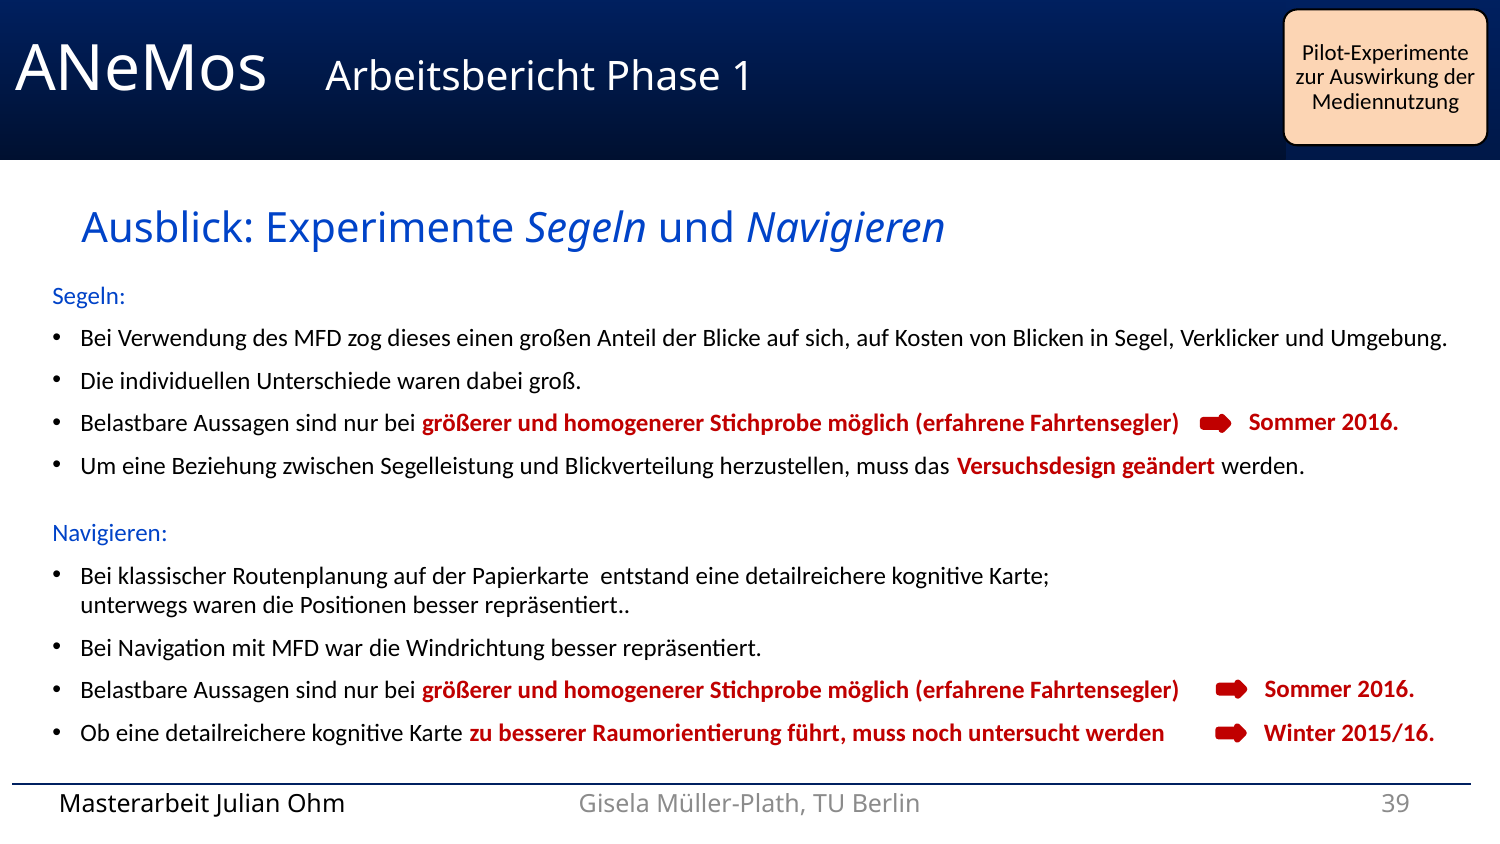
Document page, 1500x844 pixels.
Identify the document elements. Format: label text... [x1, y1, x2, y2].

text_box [1202, 397, 1416, 445]
table_cell [512, 790, 988, 794]
text_box Masterarbeit Julian Ohm [44, 779, 361, 783]
footer Gisela Müller-Plath, TU Berlin [512, 794, 988, 827]
text_box Ausblick: Experimente Segeln und Navigieren [66, 193, 972, 259]
text_box Masterarbeit Julian Ohm [44, 794, 361, 825]
text_box Segeln: Bei Verwendung des MFD zog dieses einen großen Anteil der Blicke auf sich, auf Kosten von Blicken in Segel, Verklicker und Umgebung. Die individuellen Unterschiede waren dabei groß. Belastbare Aussagen sind nur bei größerer und homogenerer Stichprobe möglich (erfahrene Fahrtensegler) Um eine Beziehung zwischen Segelleistung und Blickverteilung herzustellen, muss das Versuchsdesign geändert werden. [37, 271, 1475, 487]
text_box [1218, 709, 1453, 756]
table_cell Gerät x [1074, 790, 1425, 794]
text_box Navigieren: Bei klassischer Routenplanung auf der Papierkarte entstand eine detailreichere kognitive Karte; unterwegs waren die Positionen besser repräsentiert.. Bei Navigation mit MFD war die Windrichtung besser repräsentiert. Belastbare Aussagen sind nur bei größerer und homogenerer Stichprobe möglich (erfahrene Fahrtensegler) Ob eine detailreichere kognitive Karte zu besserer Raumorientierung führt, muss noch untersucht werden [37, 509, 1475, 754]
table_cell Gerät z [44, 790, 361, 794]
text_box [1283, 8, 1488, 146]
slide_number 39 [1074, 794, 1425, 827]
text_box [1218, 665, 1432, 712]
text_box ANeMos Arbeitsbericht Phase 1 [0, 18, 1425, 160]
